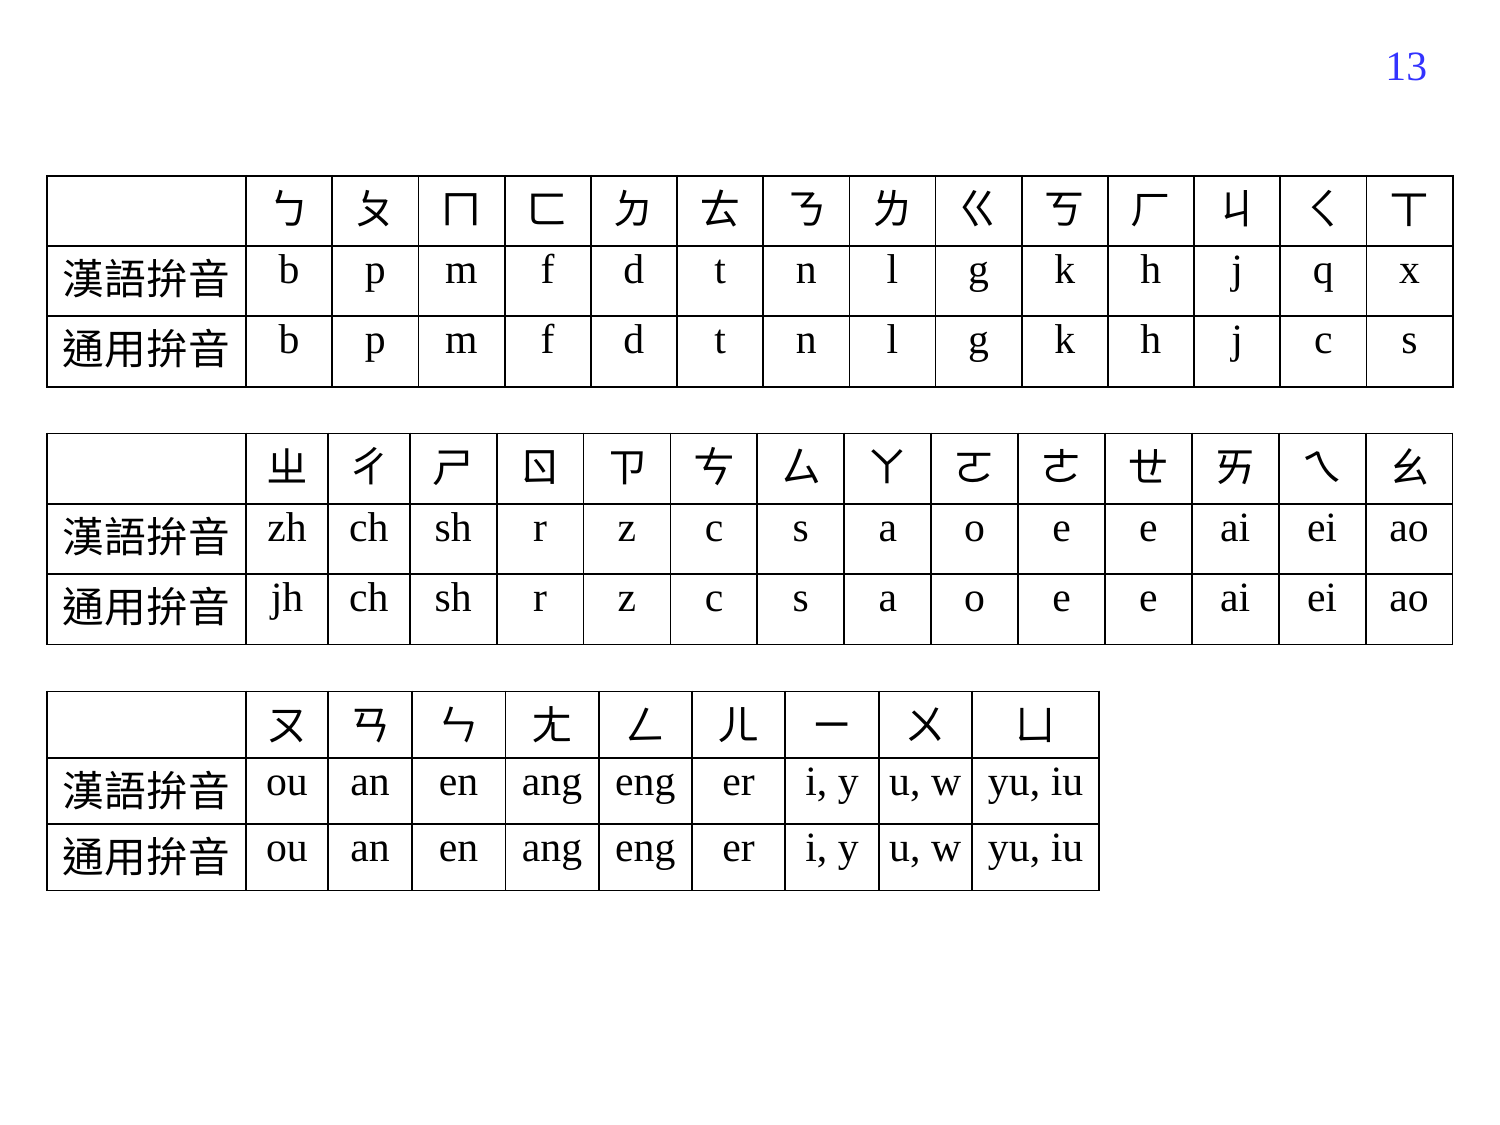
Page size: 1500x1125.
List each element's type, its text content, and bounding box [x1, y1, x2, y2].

table_header ㄚ [845, 434, 930, 503]
table_cell ao [1367, 575, 1452, 644]
table_header ㄘ [671, 434, 756, 503]
table_cell g [936, 317, 1021, 386]
table_header ㄕ [411, 434, 496, 503]
table_header ㄈ [506, 177, 590, 245]
table_cell t [678, 317, 762, 386]
table_cell 漢語拚音 [48, 505, 245, 573]
table_header ㄩ [973, 692, 1098, 757]
table_cell q [1281, 247, 1366, 315]
table_header ㄤ [506, 692, 598, 757]
table_header ㄦ [693, 692, 784, 757]
table_header [48, 434, 245, 503]
table_cell d [592, 317, 676, 386]
table_header ㄐ [1195, 177, 1279, 245]
table_cell d [592, 247, 676, 315]
table_cell e [1019, 505, 1104, 573]
table_header ㄇ [419, 177, 504, 245]
table_cell f [506, 317, 590, 386]
table_cell 漢語拚音 [48, 759, 245, 823]
table_cell n [764, 247, 849, 315]
table_cell e [1106, 575, 1191, 644]
table_cell u, w [880, 825, 971, 890]
table_cell an [329, 759, 411, 823]
table_cell j [1195, 317, 1279, 386]
table_cell e [1106, 505, 1191, 573]
table_cell c [671, 505, 756, 573]
table_header ㄋ [764, 177, 849, 245]
table_header [48, 177, 245, 245]
table_cell er [693, 759, 784, 823]
table_cell i, y [786, 825, 878, 890]
table_cell 通用拚音 [48, 317, 245, 386]
table_cell n [764, 317, 849, 386]
table_header ㄨ [880, 692, 971, 757]
table_cell ch [329, 505, 409, 573]
table_header ㄜ [1019, 434, 1104, 503]
table_cell ai [1193, 575, 1278, 644]
table_cell eng [600, 759, 691, 823]
table_cell a [845, 575, 930, 644]
table_cell m [419, 317, 504, 386]
table_cell jh [247, 575, 327, 644]
table_header ㄏ [1109, 177, 1193, 245]
table_header ㄗ [584, 434, 670, 503]
table_header ㄧ [786, 692, 878, 757]
table_header ㄙ [758, 434, 843, 503]
slide_number 245 [1092, 30, 1443, 110]
table_cell g [936, 247, 1021, 315]
table_cell l [850, 247, 935, 315]
table_cell eng [600, 825, 691, 890]
table_header ㄅ [247, 177, 331, 245]
table_header ㄖ [498, 434, 583, 503]
table_cell b [247, 247, 331, 315]
table_cell ei [1280, 575, 1365, 644]
table_header [48, 692, 245, 757]
table_header ㄓ [247, 434, 327, 503]
table_header ㄑ [1281, 177, 1366, 245]
table_cell s [758, 575, 843, 644]
table_cell z [584, 505, 670, 573]
table_cell yu, iu [973, 759, 1098, 823]
table_cell e [1019, 575, 1104, 644]
table_cell j [1195, 247, 1279, 315]
table_header ㄢ [329, 692, 411, 757]
table_cell t [678, 247, 762, 315]
table_cell h [1109, 317, 1193, 386]
table_cell s [1367, 317, 1452, 386]
table_header ㄣ [413, 692, 505, 757]
table_cell o [932, 575, 1017, 644]
table_cell en [413, 825, 505, 890]
table_cell l [850, 317, 935, 386]
table_header ㄔ [329, 434, 409, 503]
table_cell ch [329, 575, 409, 644]
table_cell yu, iu [973, 825, 1098, 890]
table_cell c [1281, 317, 1366, 386]
table_cell k [1023, 247, 1107, 315]
table_header ㄊ [678, 177, 762, 245]
table_cell er [693, 825, 784, 890]
table_cell p [333, 247, 418, 315]
table_header ㄉ [592, 177, 676, 245]
table_header ㄝ [1106, 434, 1191, 503]
table_cell r [498, 505, 583, 573]
table_cell b [247, 317, 331, 386]
table_cell zh [247, 505, 327, 573]
table_header ㄒ [1367, 177, 1452, 245]
table_cell u, w [880, 759, 971, 823]
table_cell ai [1193, 505, 1278, 573]
table_cell ang [506, 759, 598, 823]
table_cell a [845, 505, 930, 573]
table_cell ou [247, 825, 327, 890]
table_header ㄎ [1023, 177, 1107, 245]
table_header ㄟ [1280, 434, 1365, 503]
table_header ㄌ [850, 177, 935, 245]
table_header ㄍ [936, 177, 1021, 245]
table_cell ang [506, 825, 598, 890]
table_cell 通用拚音 [48, 575, 245, 644]
table_header ㄠ [1367, 434, 1452, 503]
table_cell i, y [786, 759, 878, 823]
table_cell sh [411, 575, 496, 644]
table_cell an [329, 825, 411, 890]
table_header ㄞ [1193, 434, 1278, 503]
table_cell o [932, 505, 1017, 573]
table_cell ou [247, 759, 327, 823]
table_cell ao [1367, 505, 1452, 573]
table_cell r [498, 575, 583, 644]
table_cell k [1023, 317, 1107, 386]
table_cell 漢語拚音 [48, 247, 245, 315]
table_cell p [333, 317, 418, 386]
table_cell c [671, 575, 756, 644]
table_cell s [758, 505, 843, 573]
table_header ㄛ [932, 434, 1017, 503]
table_cell 通用拚音 [48, 825, 245, 890]
table_header ㄆ [333, 177, 418, 245]
table_cell en [413, 759, 505, 823]
table_cell sh [411, 505, 496, 573]
table_cell m [419, 247, 504, 315]
table_cell z [584, 575, 670, 644]
table_header ㄡ [247, 692, 327, 757]
table_cell h [1109, 247, 1193, 315]
table_cell ei [1280, 505, 1365, 573]
table_header ㄥ [600, 692, 691, 757]
table_cell x [1367, 247, 1452, 315]
table_cell f [506, 247, 590, 315]
